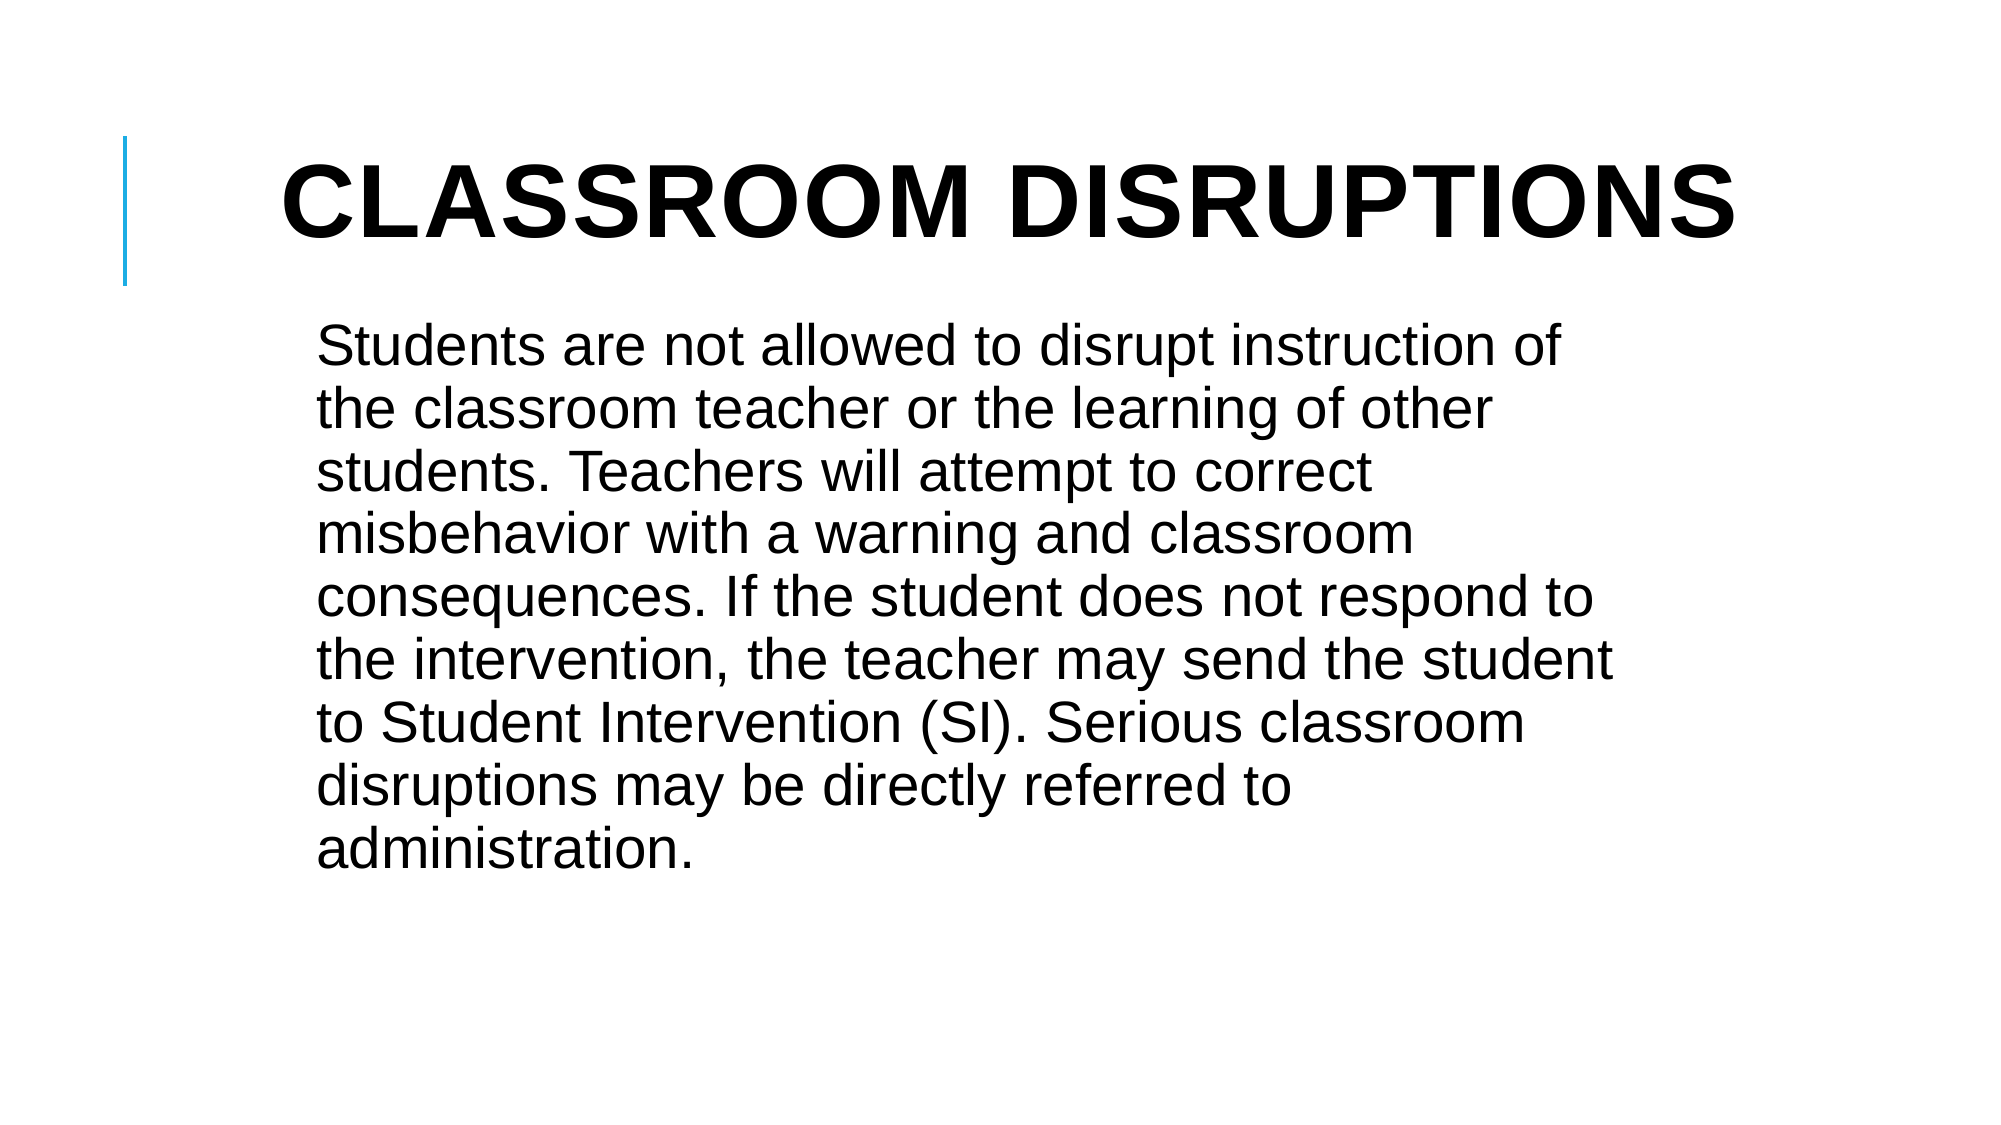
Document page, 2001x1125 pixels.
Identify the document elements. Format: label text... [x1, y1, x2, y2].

title Classroom Disruptions [265, 84, 1779, 331]
list Students are not allowed to disrupt instruction of the classroom teacher or the learning of other students. Teachers will attempt to correct misbehavior with a warning and classroom consequences. If the student does not respond to the intervention, the teacher may send the student to Student Intervention (SI). Serious classroom disruptions may be directly referred to administration. [308, 307, 1641, 1035]
